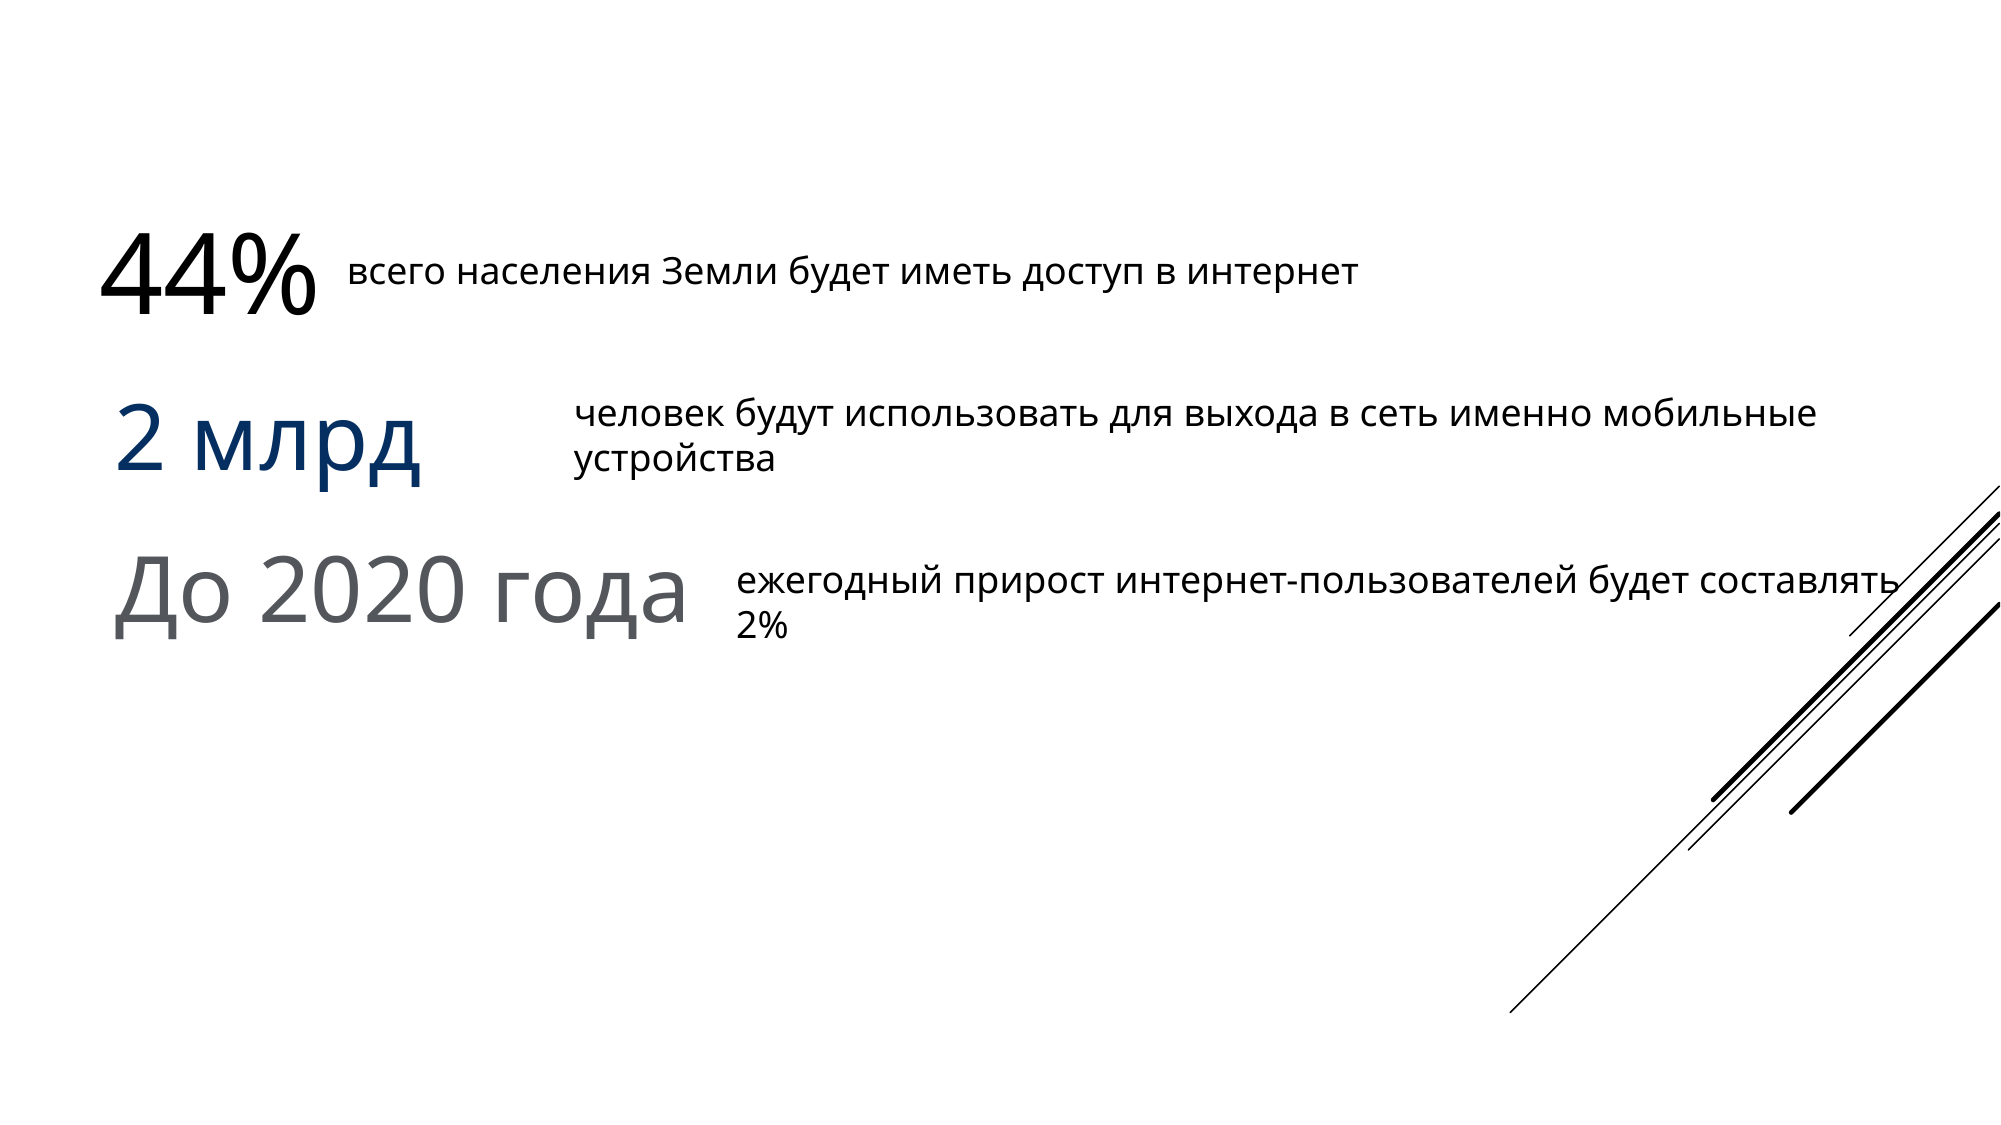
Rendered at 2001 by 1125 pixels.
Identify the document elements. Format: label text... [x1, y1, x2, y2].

text_box человек будут использовать для выхода в сеть именно мобильные устройства [558, 381, 1941, 487]
text_box 44% [84, 194, 337, 345]
text_box всего населения Земли будет иметь доступ в интернет [337, 239, 1772, 300]
text_box До 2020 года [100, 523, 730, 649]
text_box 2 млрд [99, 371, 461, 497]
text_box ежегодный прирост интернет-пользователей будет составлять 2% [721, 548, 1968, 653]
